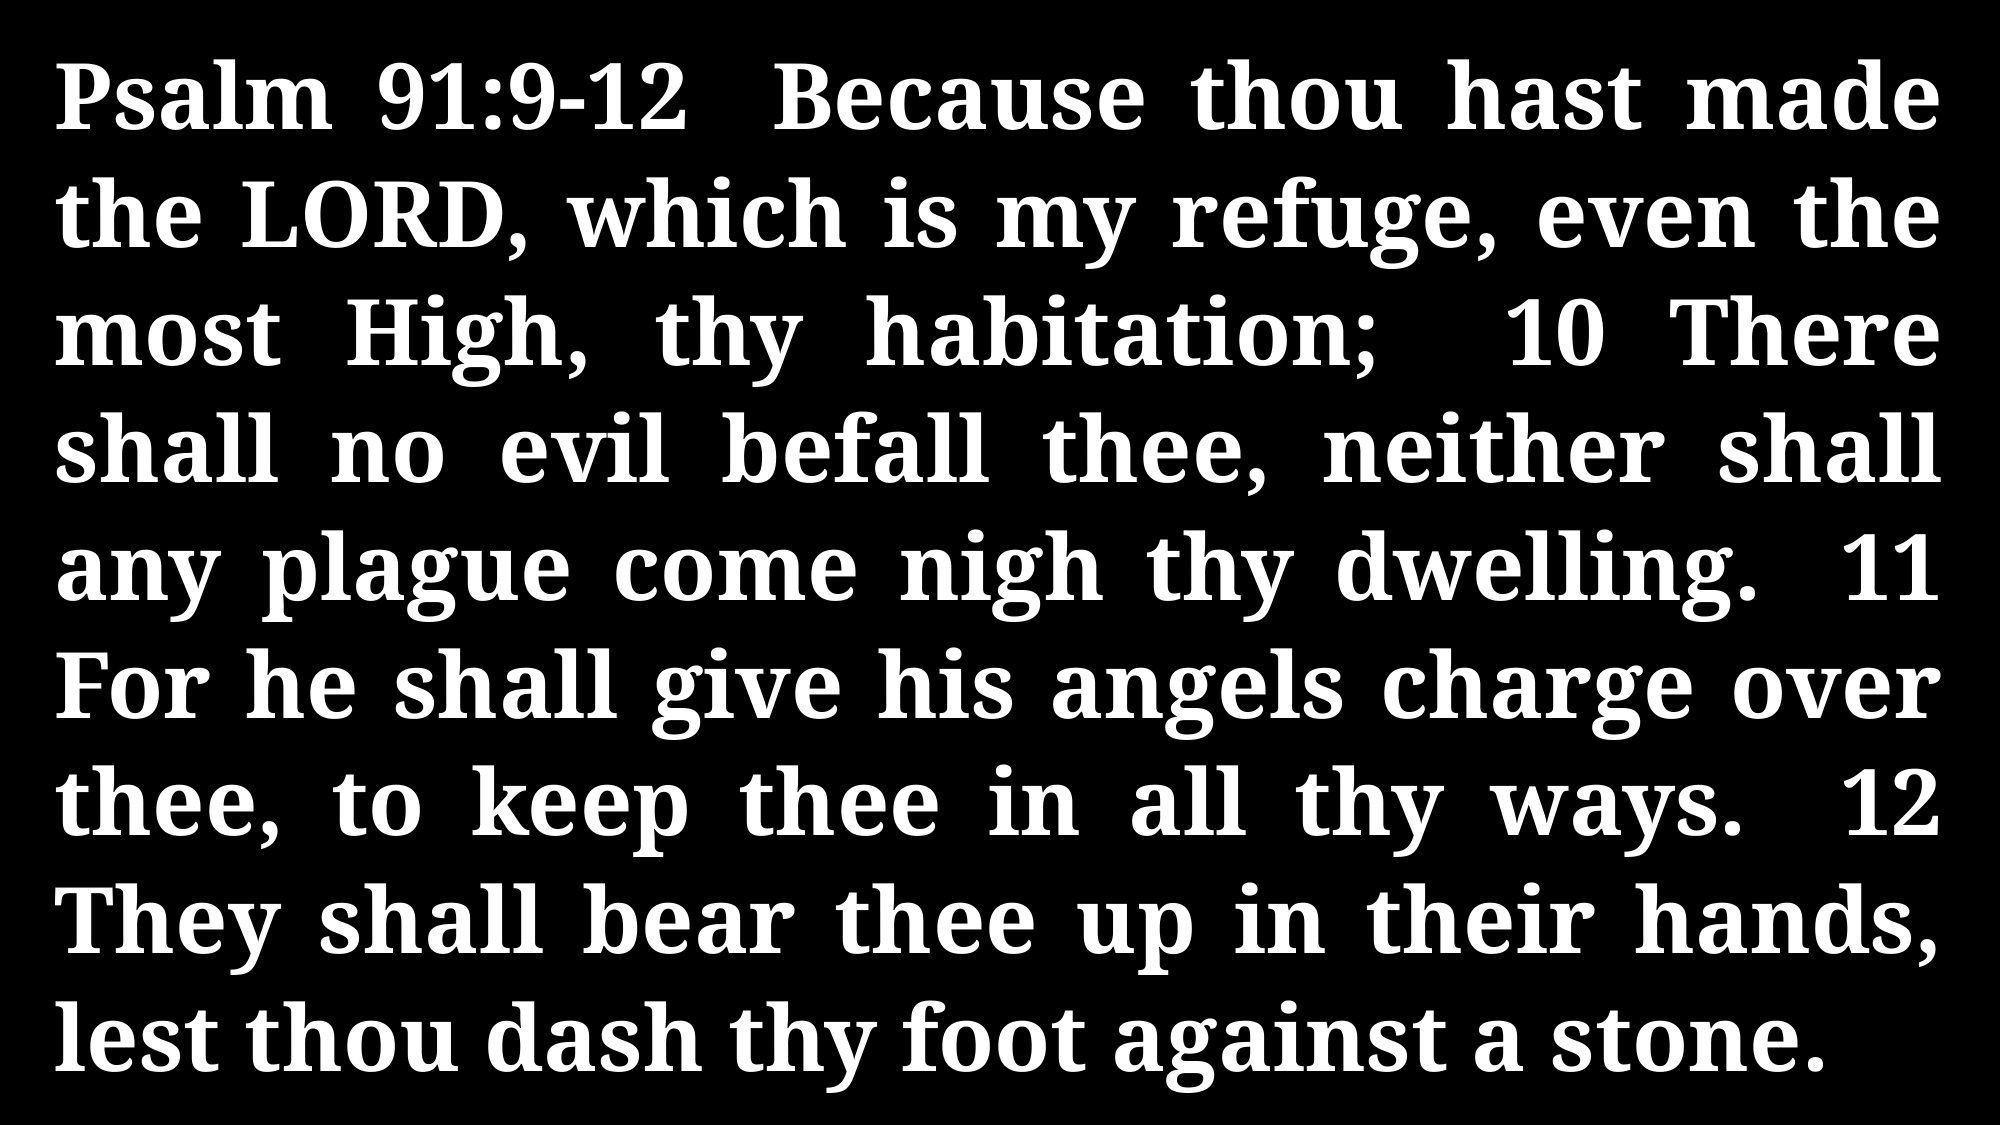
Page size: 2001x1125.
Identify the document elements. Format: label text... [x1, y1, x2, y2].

text_box Psalm 91:9-12 Because thou hast made the LORD, which is my refuge, even the most High, thy habitation; 10 There shall no evil befall thee, neither shall any plague come nigh thy dwelling. 11 For he shall give his angels charge over thee, to keep thee in all thy ways. 12 They shall bear thee up in their hands, lest thou dash thy foot against a stone. [39, 23, 1961, 1097]
